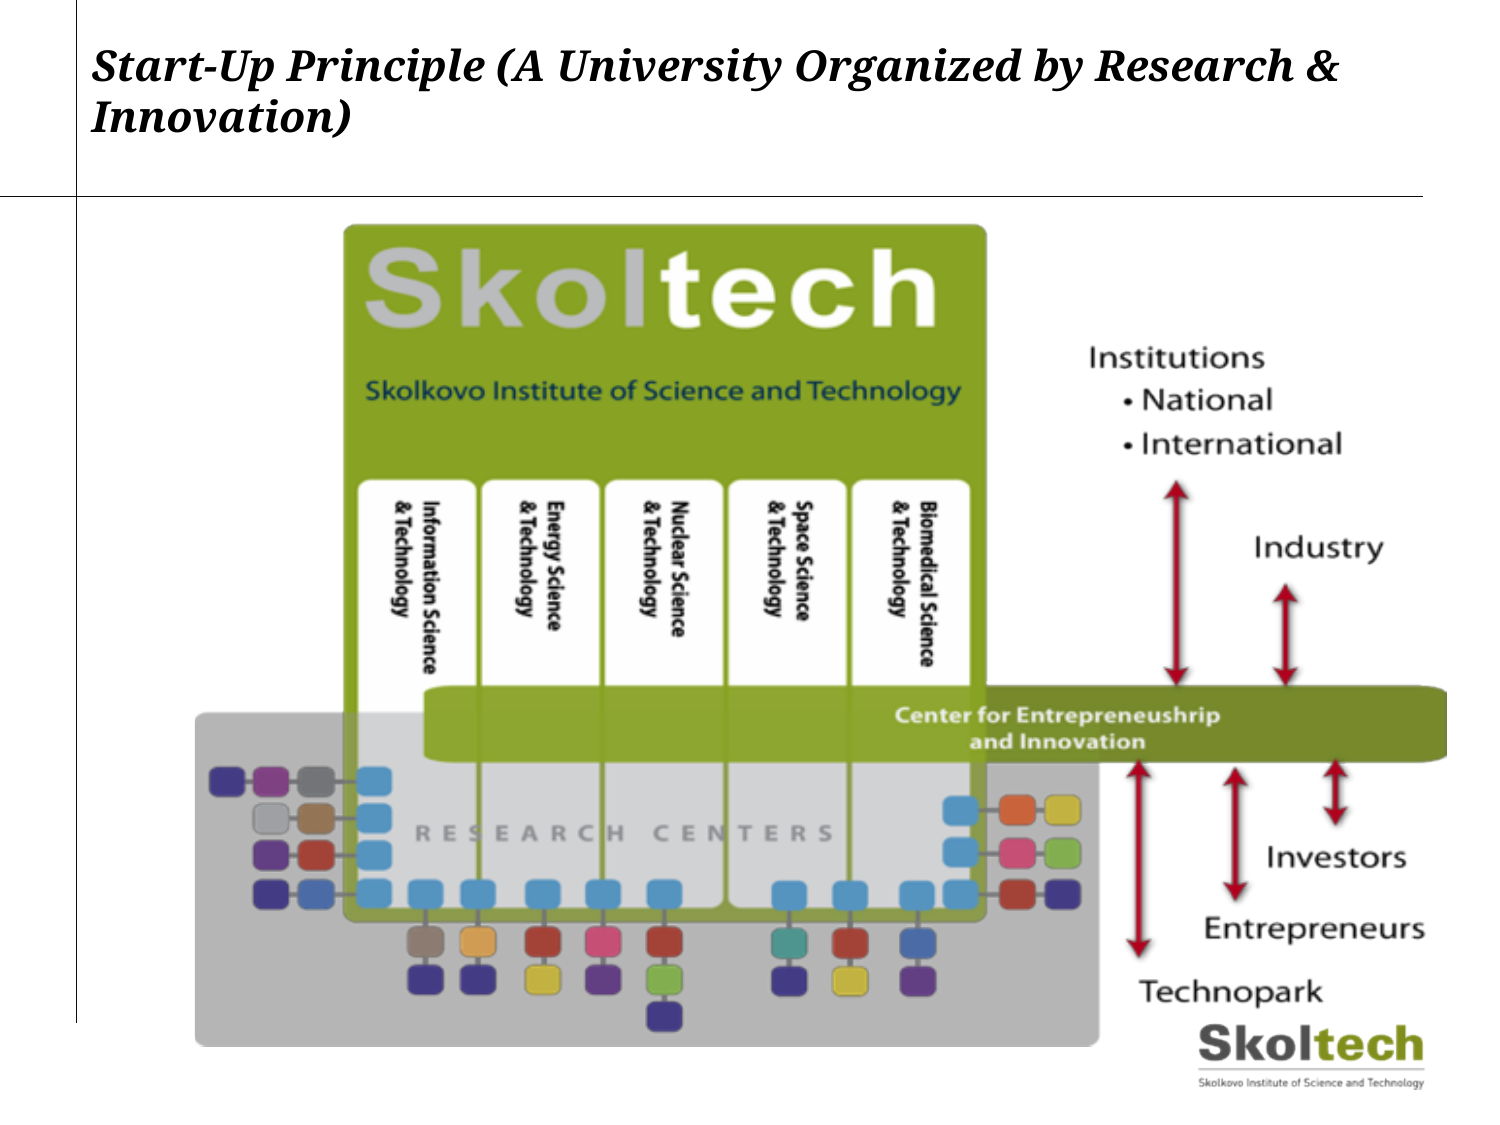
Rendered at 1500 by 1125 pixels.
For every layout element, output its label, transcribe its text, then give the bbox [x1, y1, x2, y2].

title Start-Up Principle (A University Organized by Research & Innovation) [76, 30, 1427, 149]
picture [1198, 1047, 1426, 1090]
text_box [194, 208, 1447, 1047]
